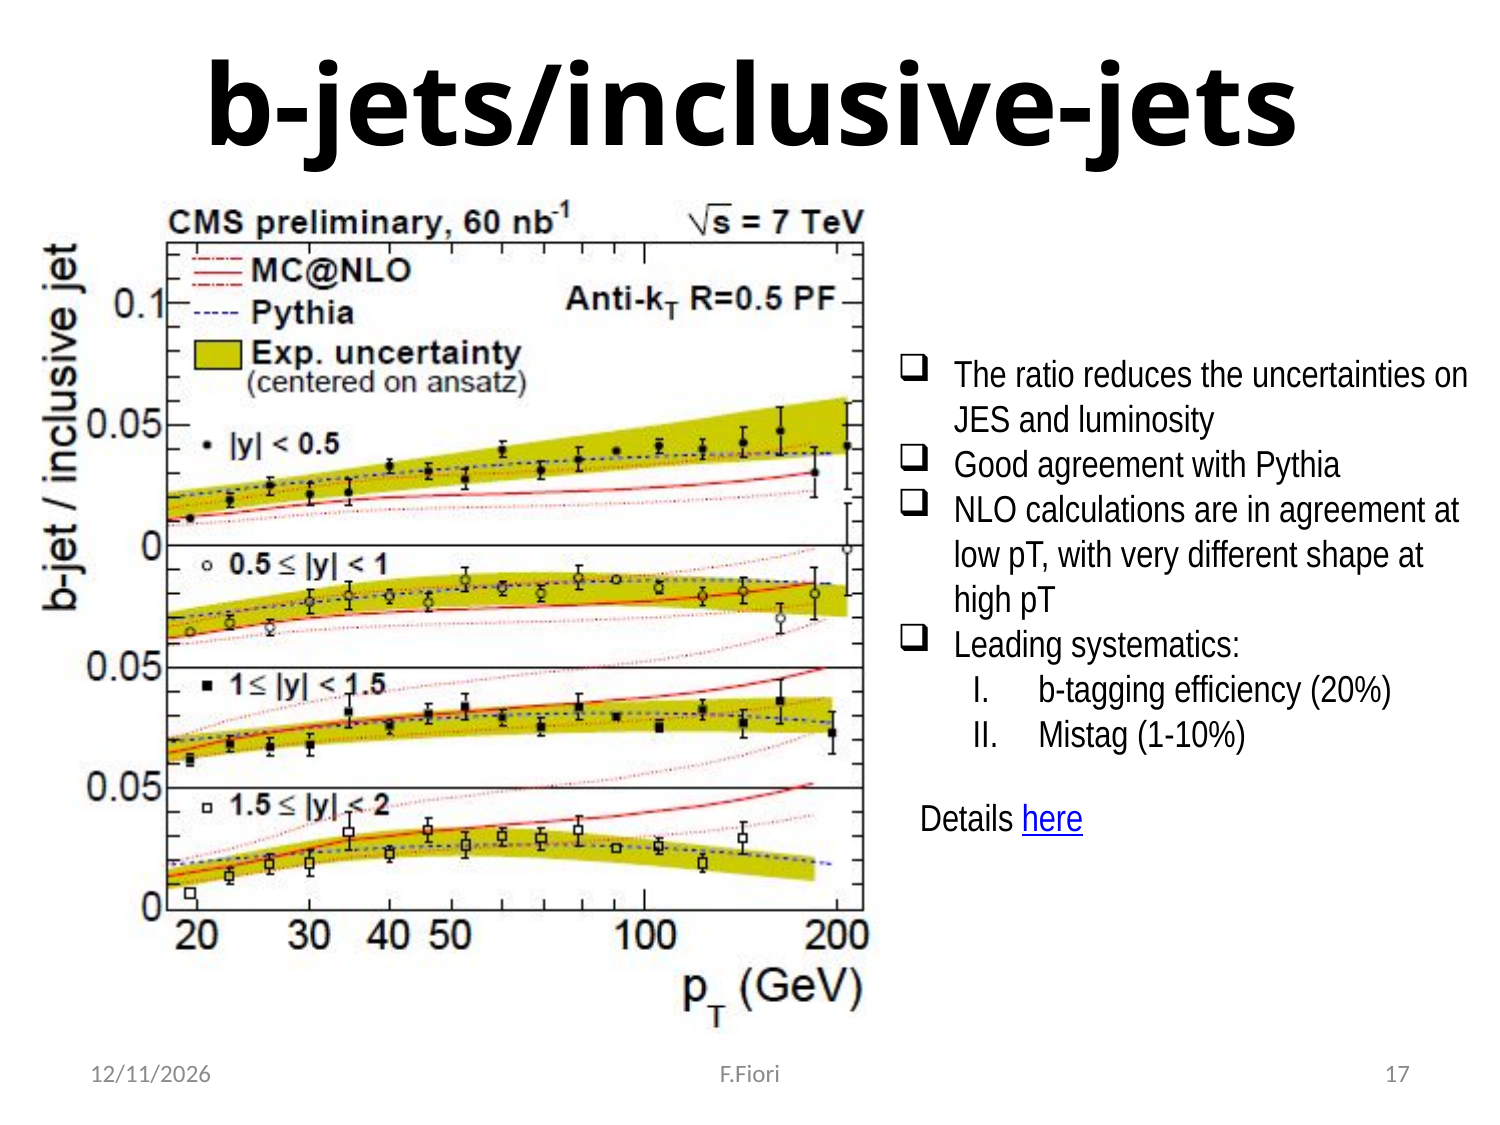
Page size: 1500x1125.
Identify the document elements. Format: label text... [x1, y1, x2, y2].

footer F.Fiori [512, 1042, 988, 1103]
picture [40, 191, 881, 1035]
slide_number 17 [1074, 1042, 1425, 1103]
text_box The ratio reduces the uncertainties on JES and luminosity Good agreement with Pythia NLO calculations are in agreement at low pT, with very different shape at high pT Leading systematics: b-tagging efficiency (20%) Mistag (1-10%) [885, 342, 1492, 853]
text_box Details here [904, 786, 1099, 847]
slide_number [75, 1042, 425, 1103]
title b-jets/inclusive-jets [76, 30, 1427, 171]
